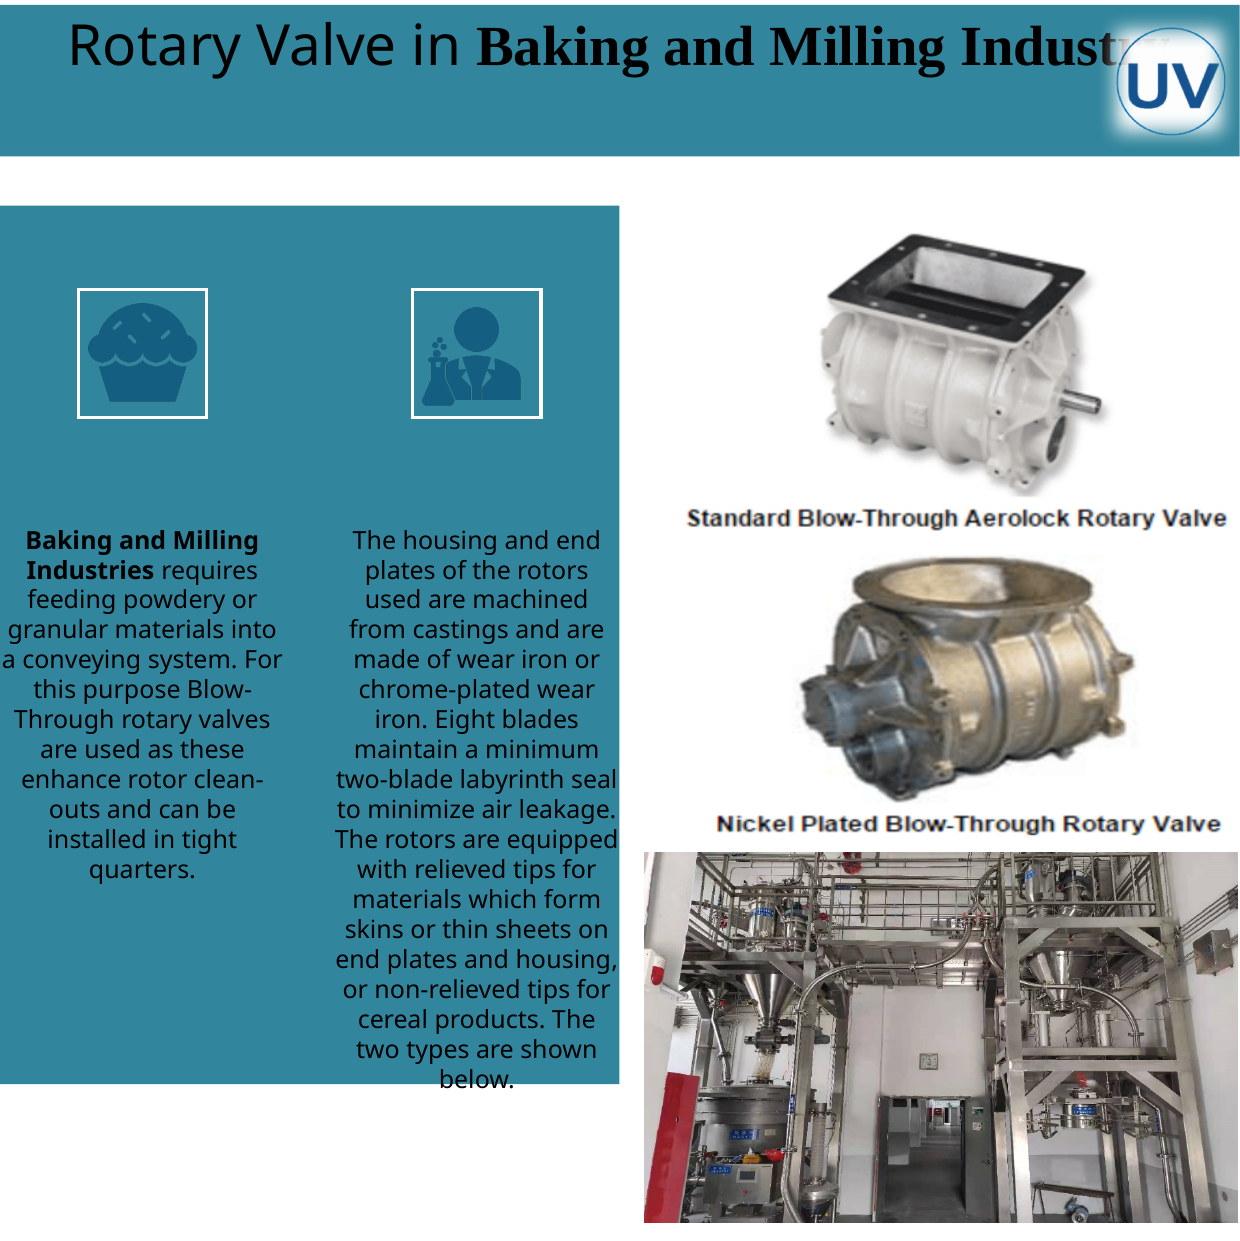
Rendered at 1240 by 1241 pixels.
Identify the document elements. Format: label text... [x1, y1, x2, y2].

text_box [0, 205, 620, 1085]
picture [644, 852, 1239, 1224]
title Rotary Valve in Baking and Milling Industry [0, 4, 1240, 157]
picture [1094, 8, 1240, 153]
picture [654, 212, 1239, 844]
